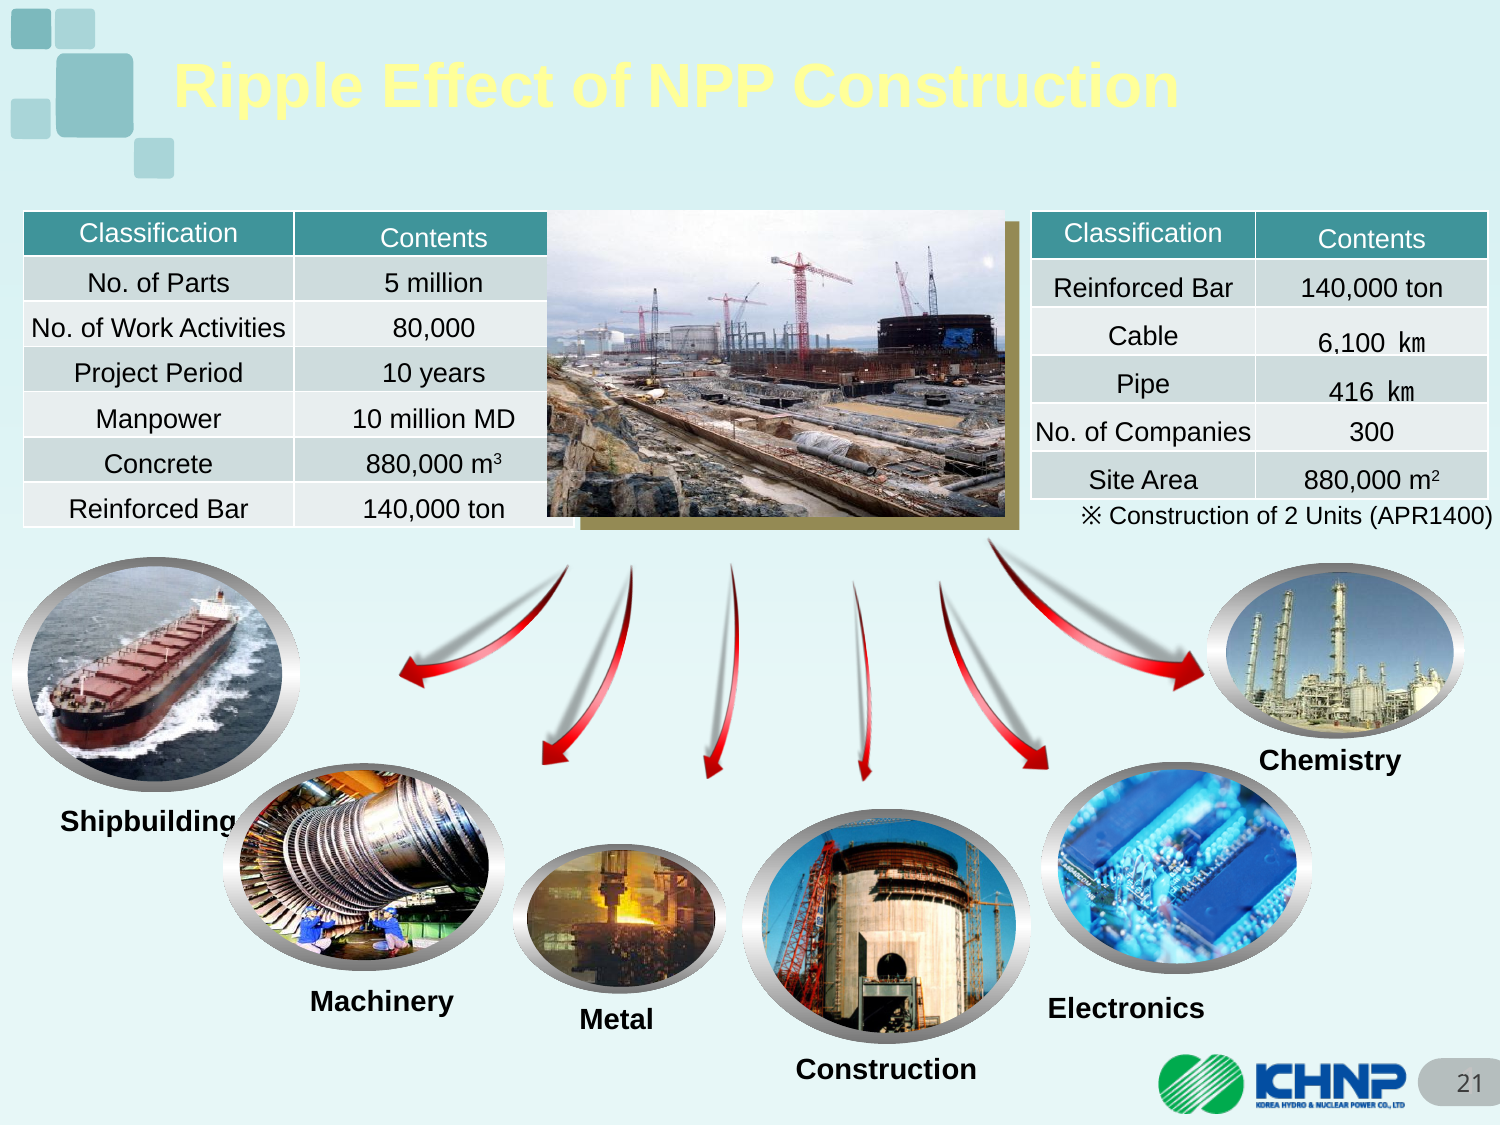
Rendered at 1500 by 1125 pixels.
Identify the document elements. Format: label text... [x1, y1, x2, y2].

table_cell Reinforced Bar [24, 483, 293, 526]
table_cell 300 [1256, 404, 1487, 450]
table_cell Reinforced Bar [1032, 260, 1255, 306]
text_box Ripple Effect of NPP Construction [158, 38, 1198, 128]
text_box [11, 557, 301, 846]
table_cell 10 million MD [295, 392, 546, 436]
table_cell 880,000 m2 [1256, 452, 1487, 498]
table_header Contents [1256, 212, 1487, 258]
table_cell 140,000 ton [1256, 260, 1487, 306]
text_box ※ Construction of 2 Units (APR1400) [1066, 492, 1500, 537]
text_box Electronics [1040, 981, 1221, 1032]
table_cell Concrete [24, 438, 293, 481]
table_cell No. of Work Activities [24, 302, 293, 346]
table_cell 880,000 m3 [295, 438, 546, 481]
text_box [1041, 761, 1313, 975]
table_header Classification [24, 212, 293, 255]
table_cell Cable [1032, 308, 1255, 354]
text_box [547, 210, 1020, 531]
table_cell No. of Companies [1032, 404, 1255, 450]
slide_number 21 [1149, 1054, 1500, 1115]
table_header Classification [1032, 212, 1255, 258]
table_cell 80,000 [295, 302, 546, 346]
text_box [512, 843, 727, 1044]
table_cell Site Area [1032, 452, 1255, 498]
table_cell 6,100 ㎞ [1256, 308, 1487, 354]
table_header Contents [295, 212, 547, 255]
table_cell Manpower [24, 392, 293, 436]
picture [386, 493, 1220, 785]
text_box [222, 763, 506, 1025]
table_cell 10 years [295, 347, 546, 391]
table_cell No. of Parts [24, 257, 293, 300]
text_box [1206, 562, 1465, 784]
table_cell 416 ㎞ [1256, 356, 1487, 402]
table_cell Pipe [1032, 356, 1255, 402]
table_cell Project Period [24, 347, 293, 391]
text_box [742, 808, 1032, 1093]
table_cell 5 million [295, 257, 546, 300]
table_cell 140,000 ton [295, 483, 546, 526]
